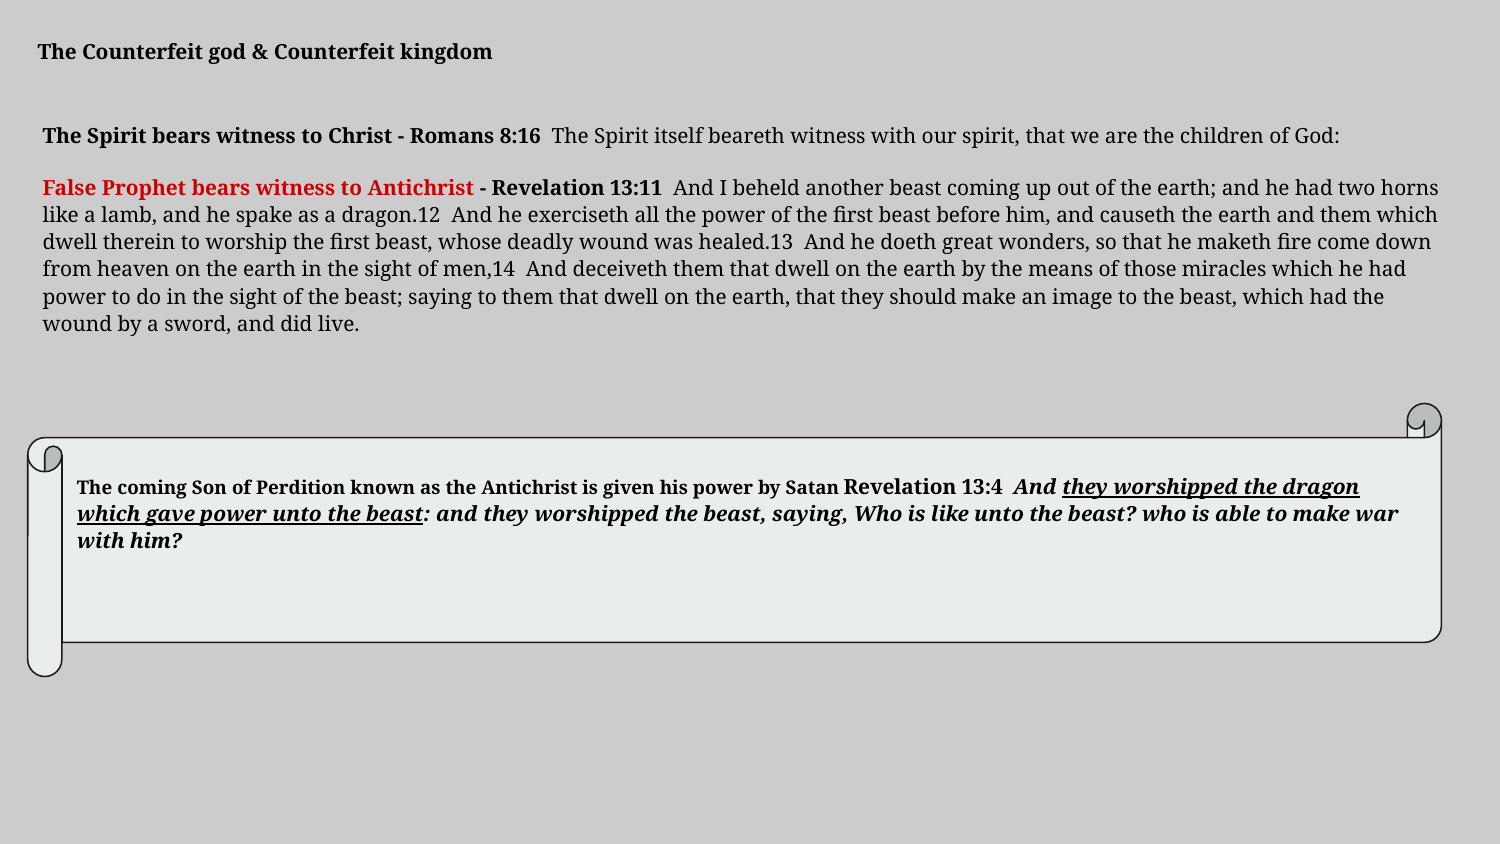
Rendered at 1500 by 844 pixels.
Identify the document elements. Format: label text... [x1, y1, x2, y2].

text_box The Spirit bears witness to Christ - Romans 8:16 The Spirit itself beareth witness with our spirit, that we are the children of God: False Prophet bears witness to Antichrist - Revelation 13:11 And I beheld another beast coming up out of the earth; and he had two horns like a lamb, and he spake as a dragon.12 And he exerciseth all the power of the first beast before him, and causeth the earth and them which dwell therein to worship the first beast, whose deadly wound was healed.13 And he doeth great wonders, so that he maketh fire come down from heaven on the earth in the sight of men,14 And deceiveth them that dwell on the earth by the means of those miracles which he had power to do in the sight of the beast; saying to them that dwell on the earth, that they should make an image to the beast, which had the wound by a sword, and did live. [27, 104, 1473, 801]
text_box The coming Son of Perdition known as the Antichrist is given his power by Satan Revelation 13:4 And they worshipped the dragon which gave power unto the beast: and they worshipped the beast, saying, Who is like unto the beast? who is able to make war with him? [27, 403, 1442, 677]
text_box The Counterfeit god & Counterfeit kingdom [22, 23, 534, 78]
